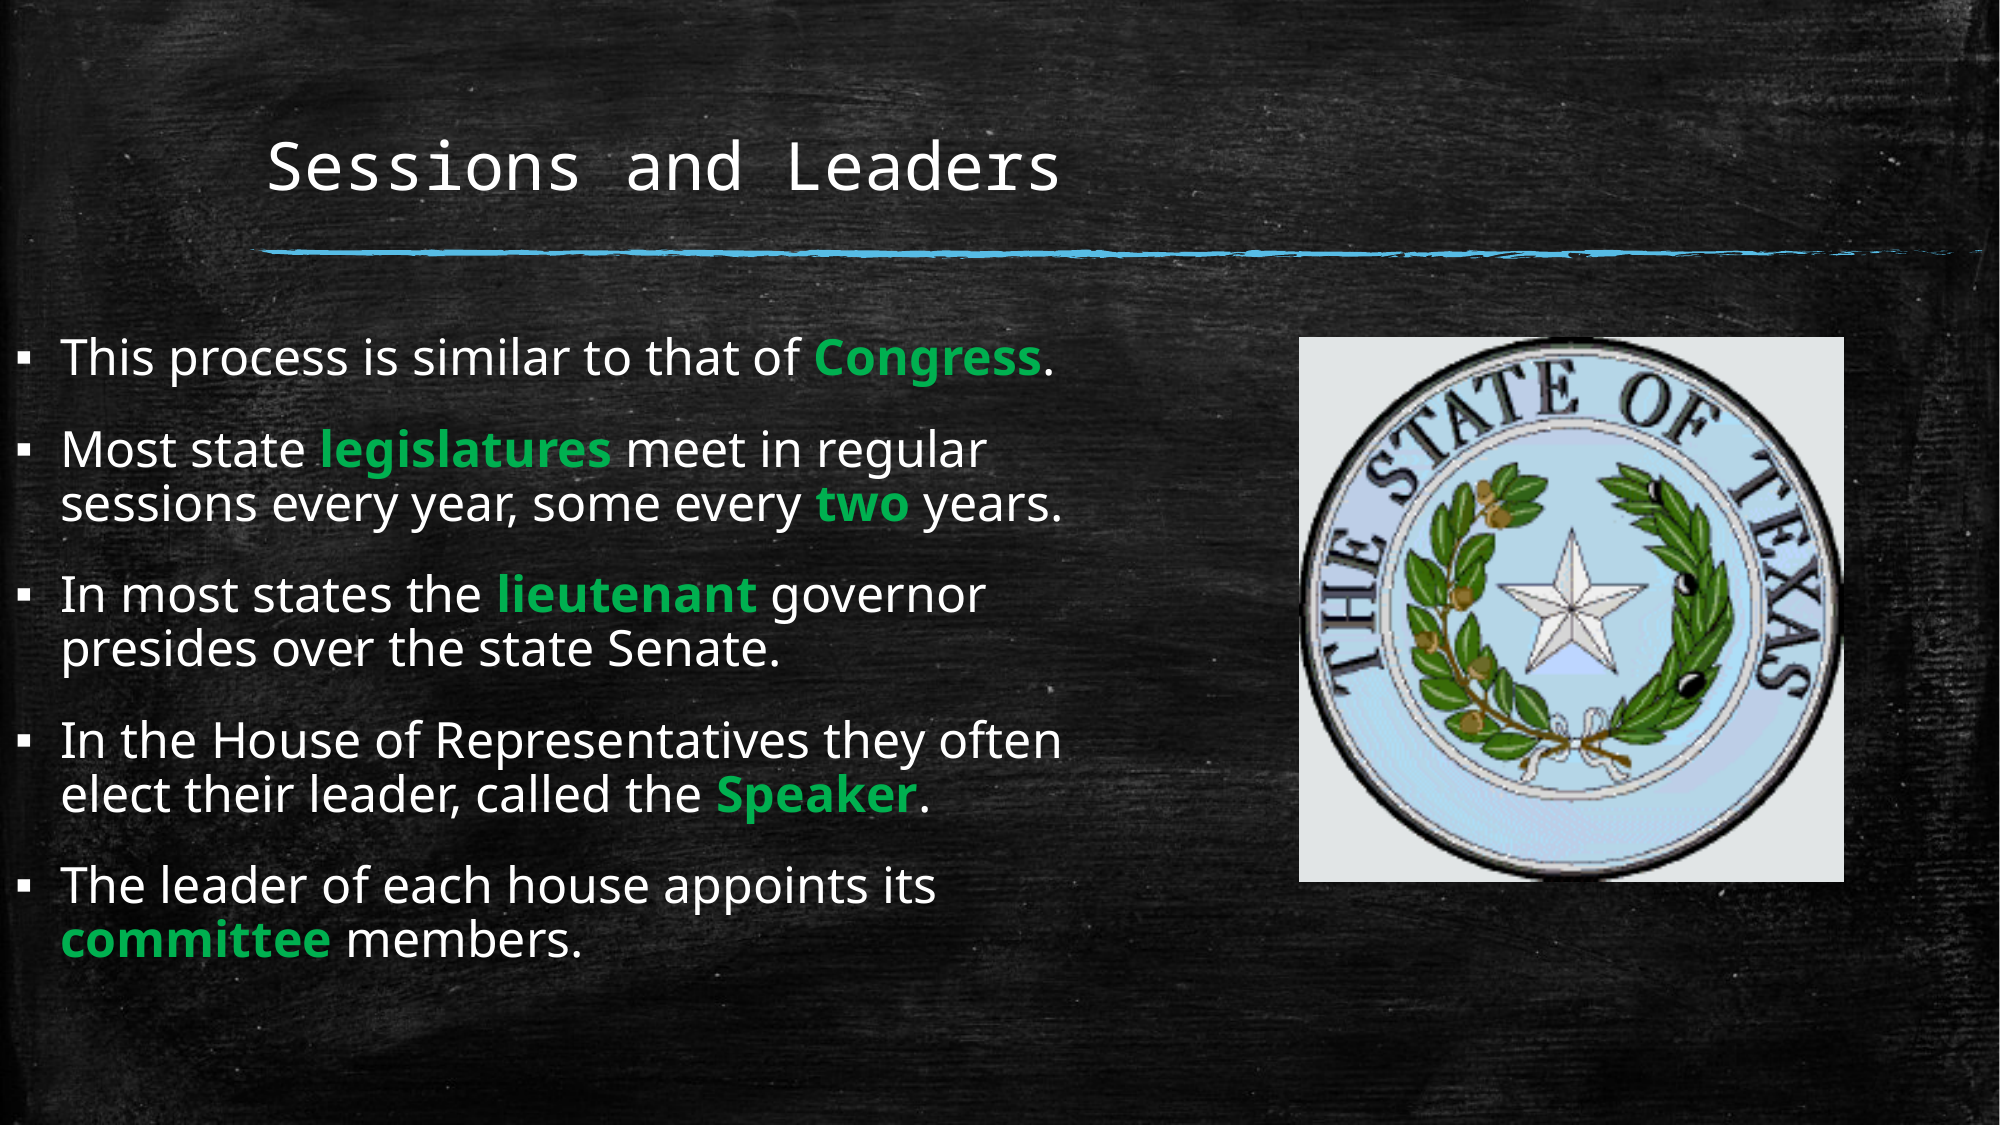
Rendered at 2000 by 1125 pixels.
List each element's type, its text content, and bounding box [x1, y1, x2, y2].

picture [1299, 337, 1844, 882]
list This process is similar to that of Congress. Most state legislatures meet in regular sessions every year, some every two years. In most states the lieutenant governor presides over the state Senate. In the House of Representatives they often elect their leader, called the Speaker. The leader of each house appoints its committee members. [0, 324, 1101, 1025]
title Sessions and Leaders [249, 45, 1750, 213]
